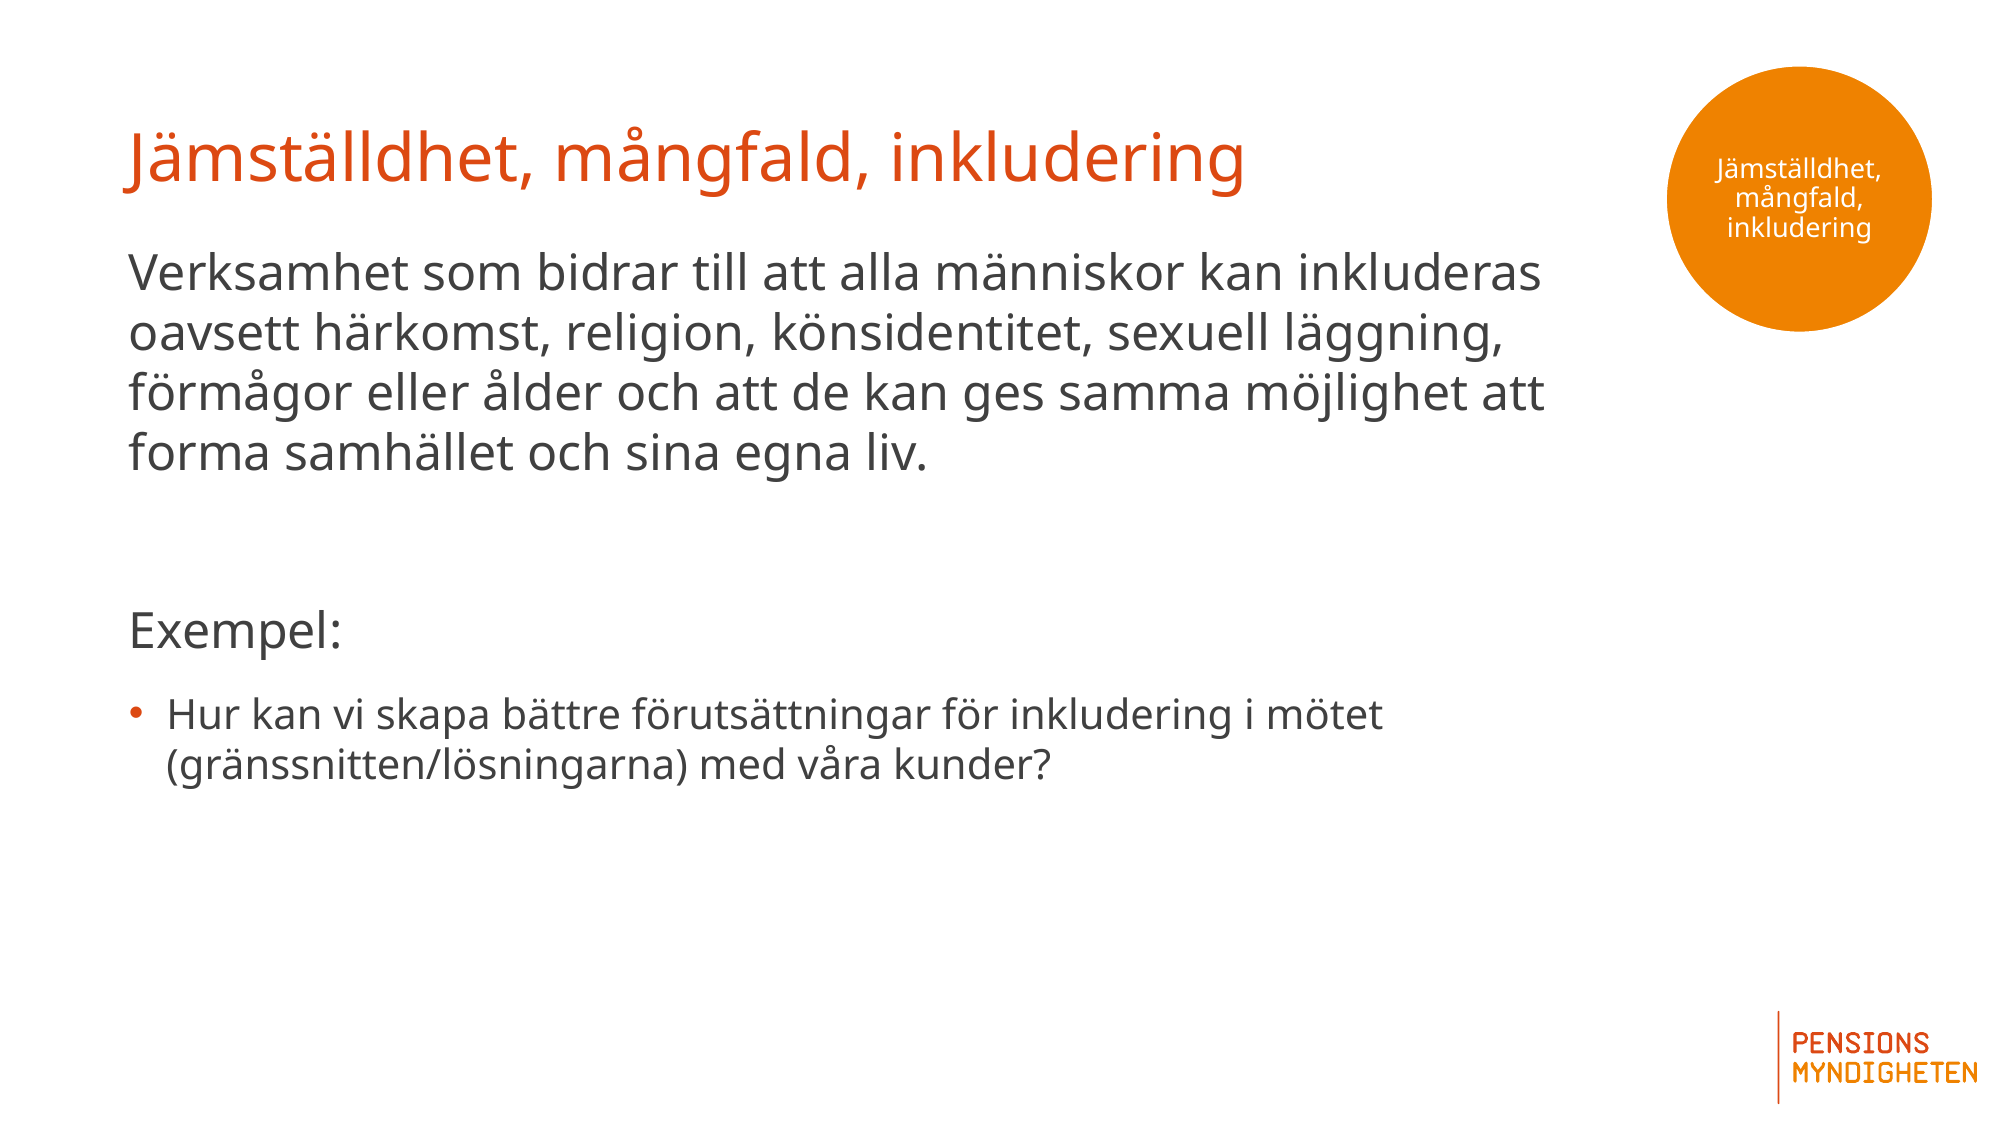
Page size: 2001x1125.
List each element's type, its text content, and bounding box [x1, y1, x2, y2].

title Jämställdhet, mångfald, inkludering [128, 65, 1665, 197]
list Verksamhet som bidrar till att alla människor kan inkluderas oavsett härkomst, religion, könsidentitet, sexuell läggning, förmågor eller ålder och att de kan ges samma möjlighet att forma samhället och sina egna liv. Exempel: Hur kan vi skapa bättre förutsättningar för inkludering i mötet (gränssnitten/lösningarna) med våra kunder? [128, 240, 1591, 937]
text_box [1665, 64, 1934, 334]
